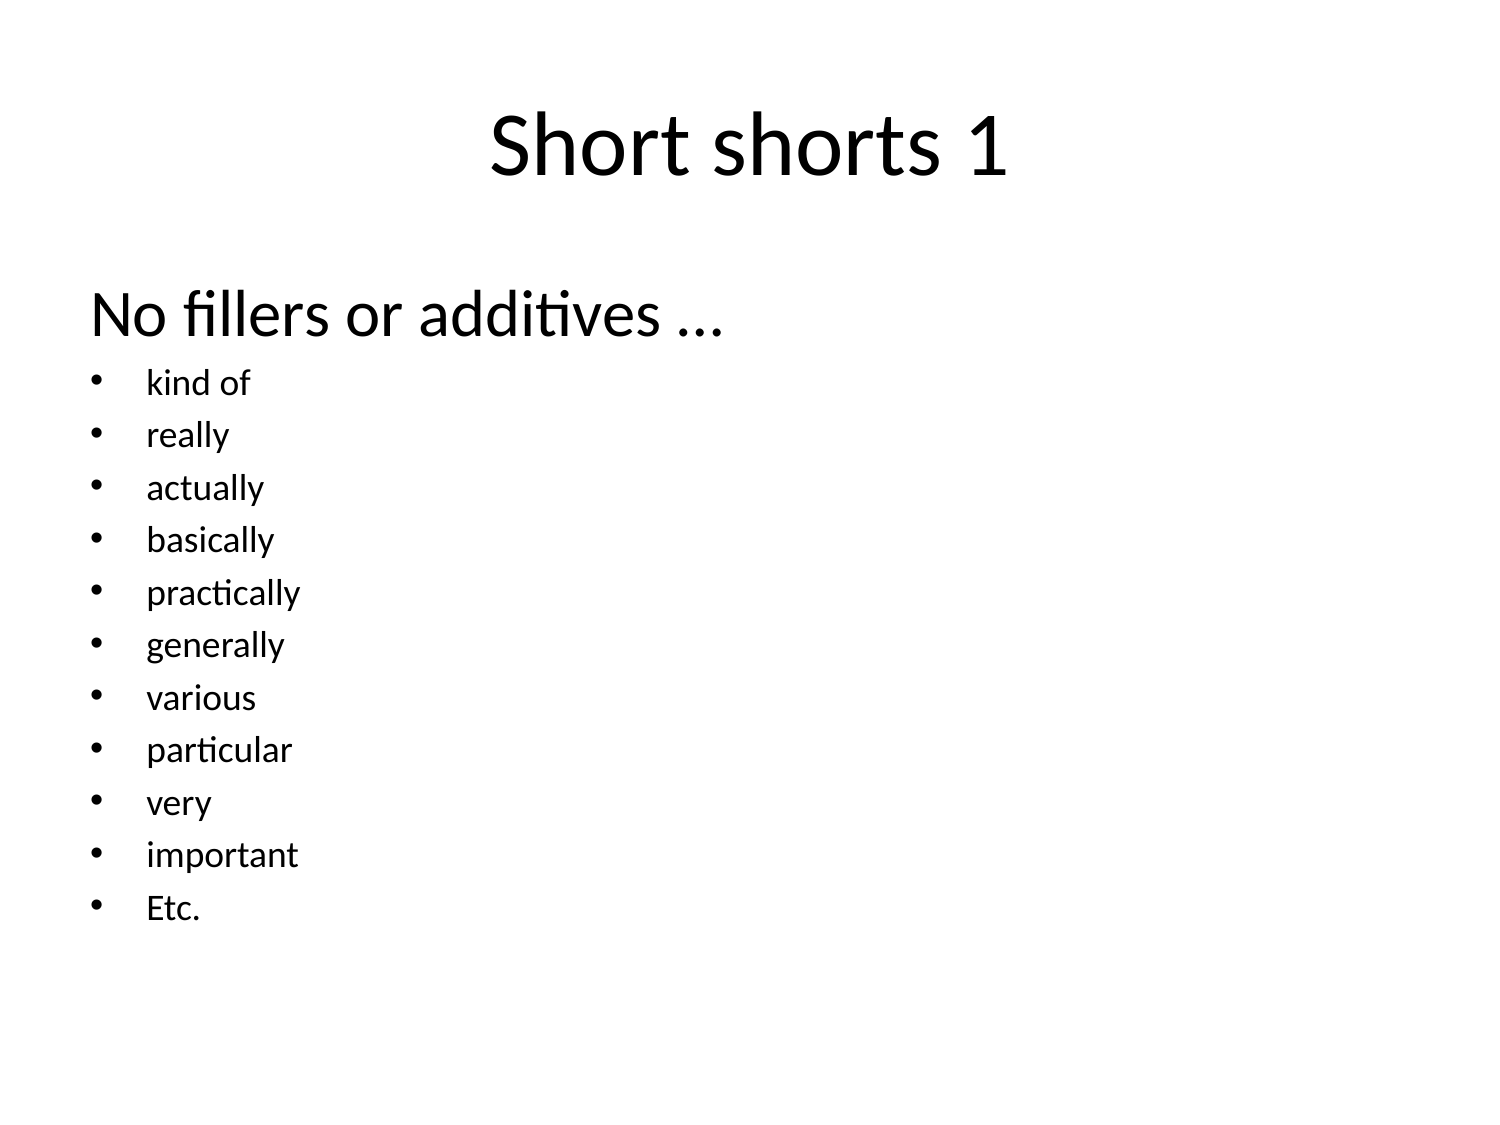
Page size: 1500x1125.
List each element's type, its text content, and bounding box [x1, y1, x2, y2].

title Short shorts 1 [75, 45, 1425, 233]
list No fillers or additives … kind of really actually basically practically generally various particular very important Etc. [75, 262, 1425, 1005]
